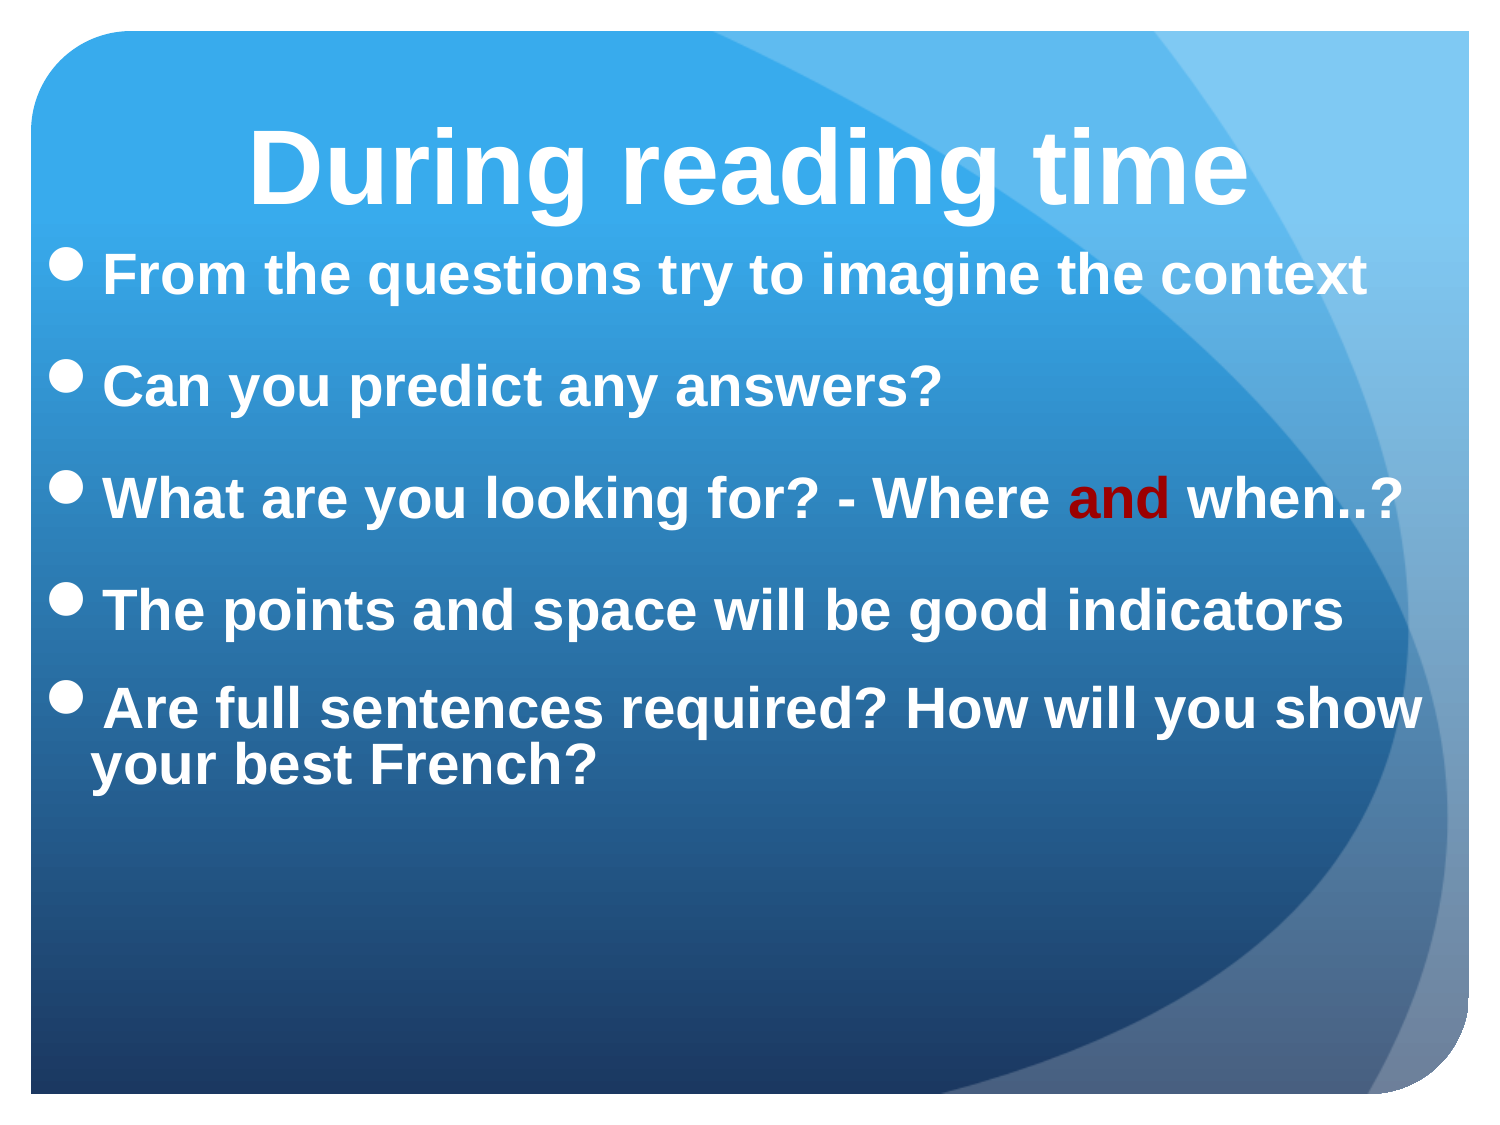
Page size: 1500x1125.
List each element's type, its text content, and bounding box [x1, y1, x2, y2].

picture [24, 30, 1473, 1094]
title During reading time [127, 62, 1372, 229]
list From the questions try to imagine the context Can you predict any answers? What are you looking for? - Where and when..? The points and space will be good indicators Are full sentences required? How will you show your best French? [29, 229, 1471, 1046]
